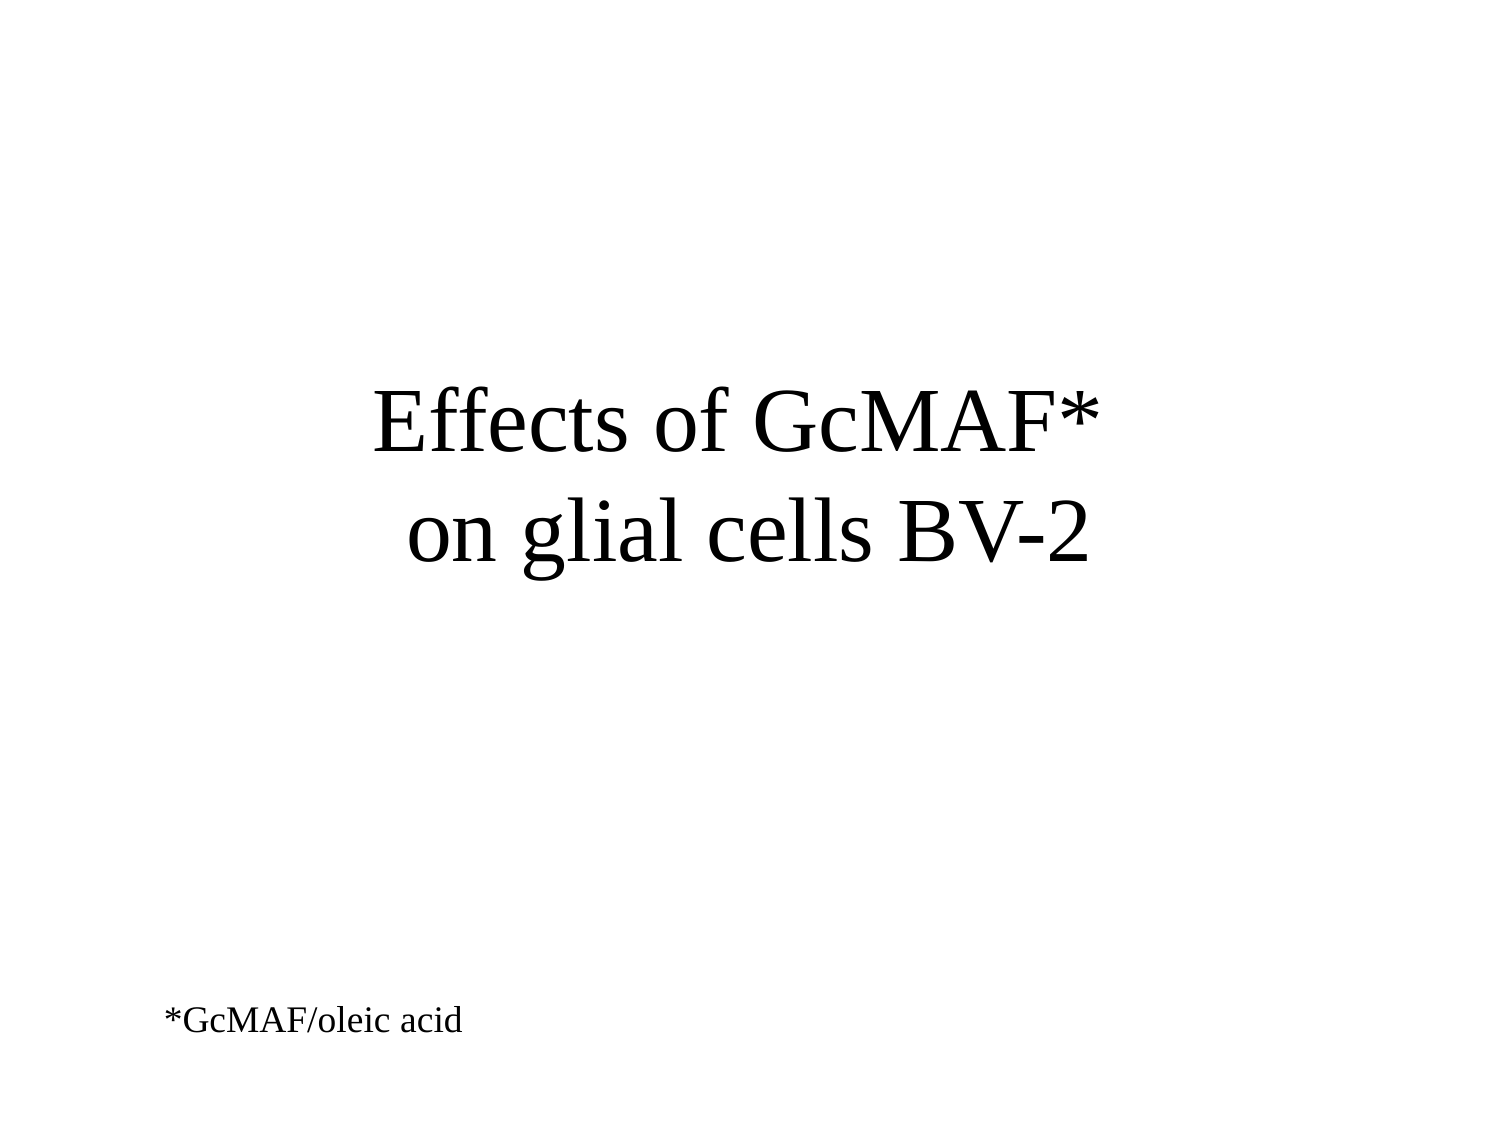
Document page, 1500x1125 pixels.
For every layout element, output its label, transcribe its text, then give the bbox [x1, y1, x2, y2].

title Effects of GcMAF* on glial cells BV-2 [112, 349, 1388, 591]
text_box *GcMAF/oleic acid [148, 987, 479, 1048]
